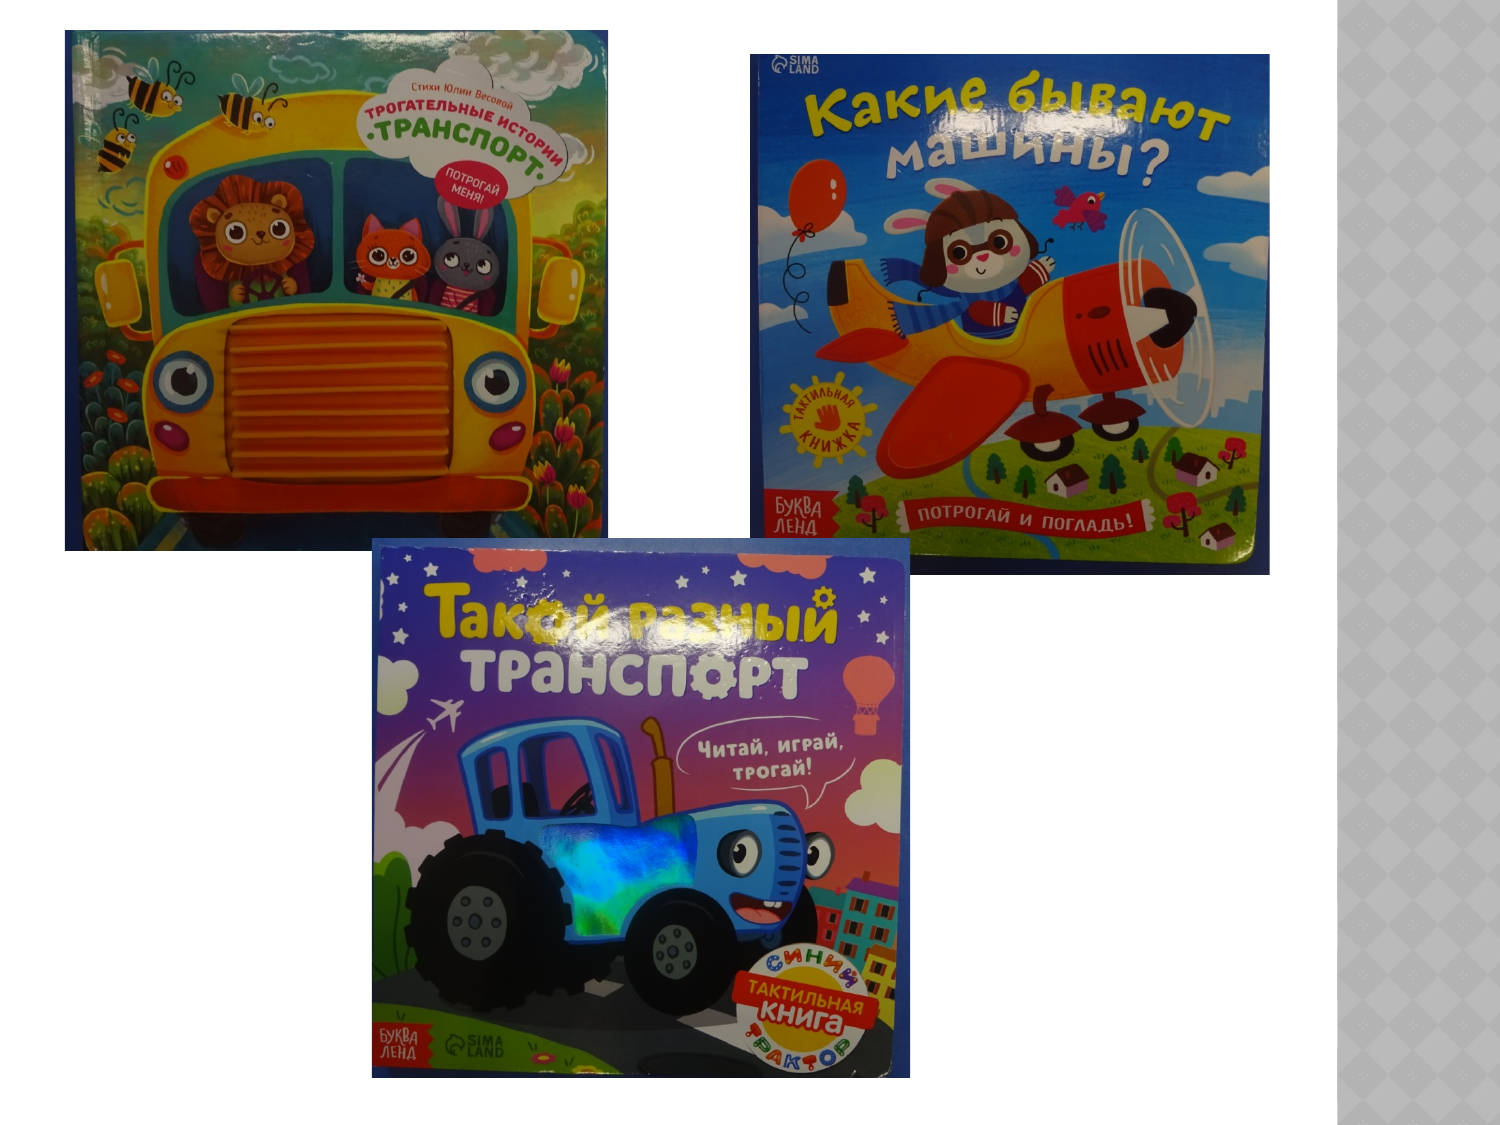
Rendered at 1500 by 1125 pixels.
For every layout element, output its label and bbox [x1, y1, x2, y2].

picture [64, 30, 1271, 1078]
